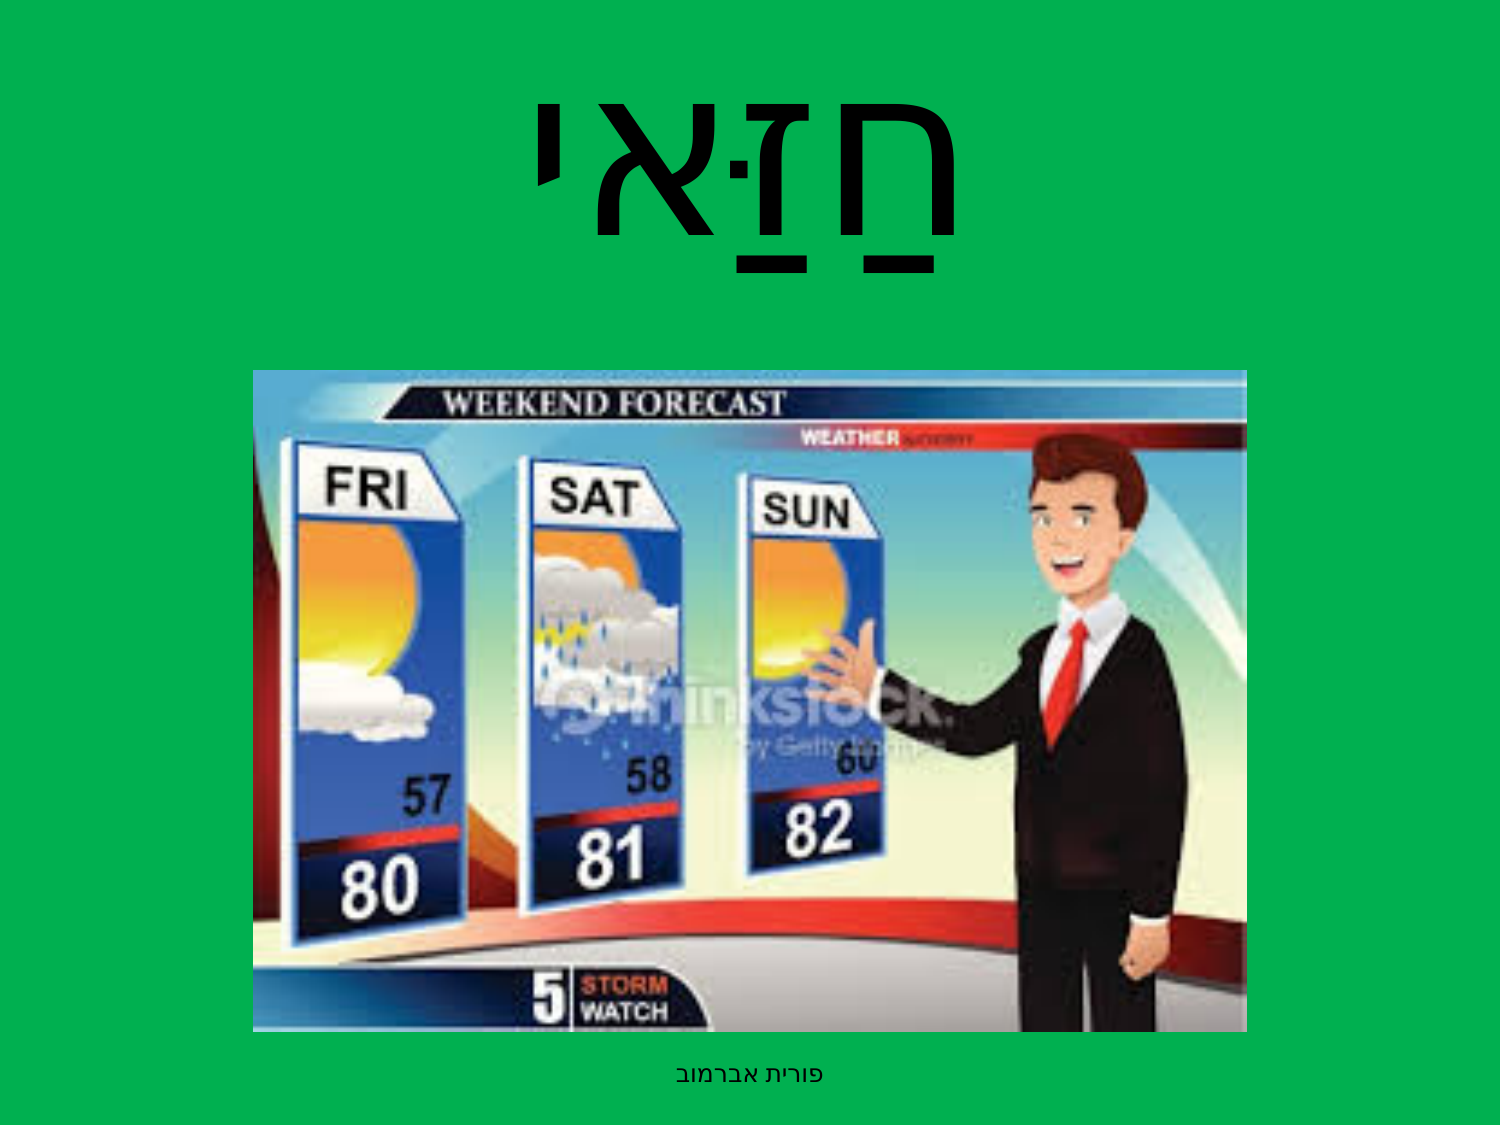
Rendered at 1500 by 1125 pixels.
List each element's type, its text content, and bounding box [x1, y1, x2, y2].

footer פורית אברמוב [512, 1042, 988, 1103]
picture [253, 370, 1247, 1032]
title חַזַּאי [112, 19, 1388, 261]
